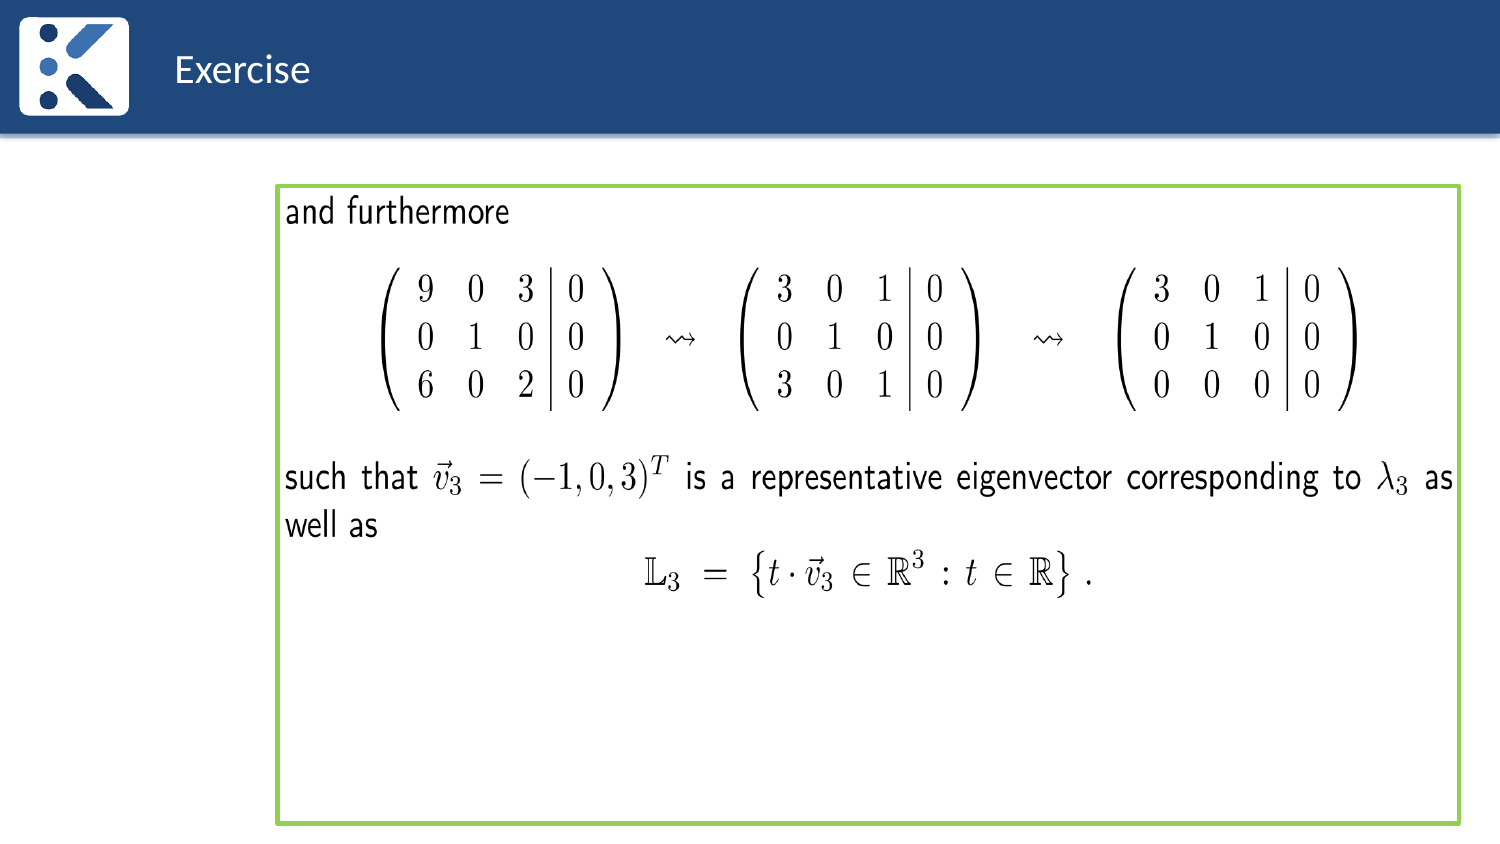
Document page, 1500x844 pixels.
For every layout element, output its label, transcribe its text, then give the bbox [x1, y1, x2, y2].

text_box [275, 184, 1461, 826]
title Exercise [159, 8, 1483, 126]
picture [27, 18, 122, 115]
picture [285, 194, 1452, 598]
